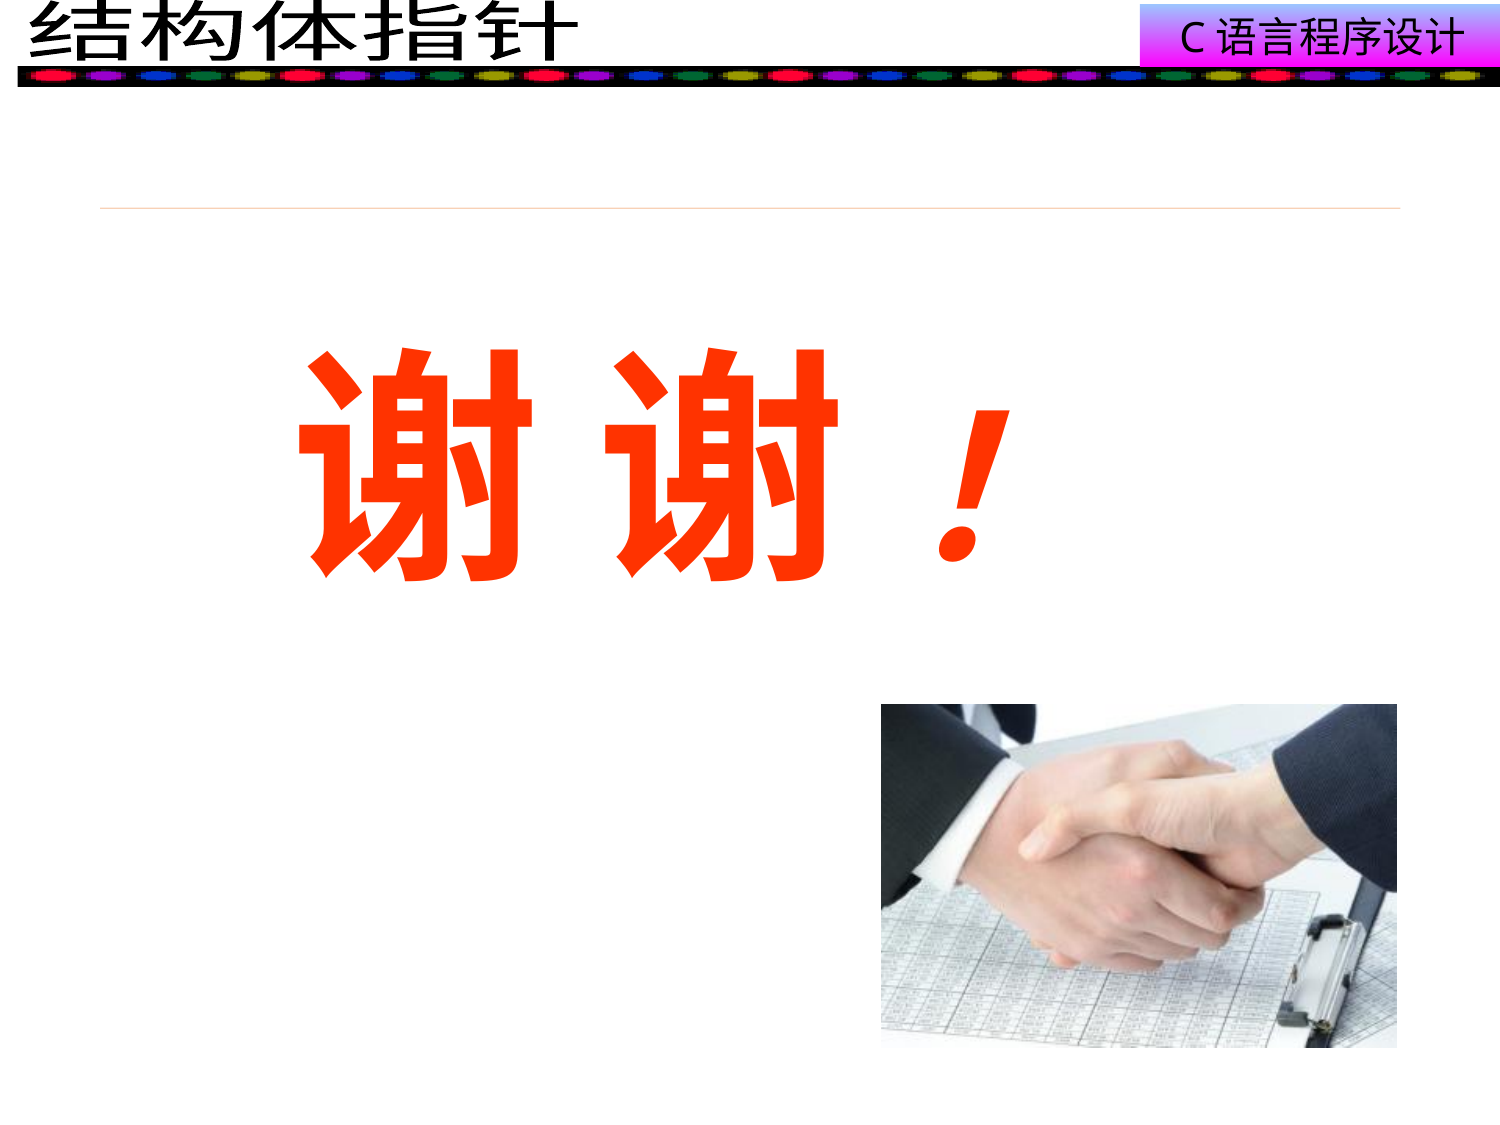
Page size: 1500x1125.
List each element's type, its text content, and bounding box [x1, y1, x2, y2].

picture [881, 704, 1397, 1048]
picture [17, 66, 1500, 87]
text_box 谢 谢 ！ [218, 302, 1176, 618]
